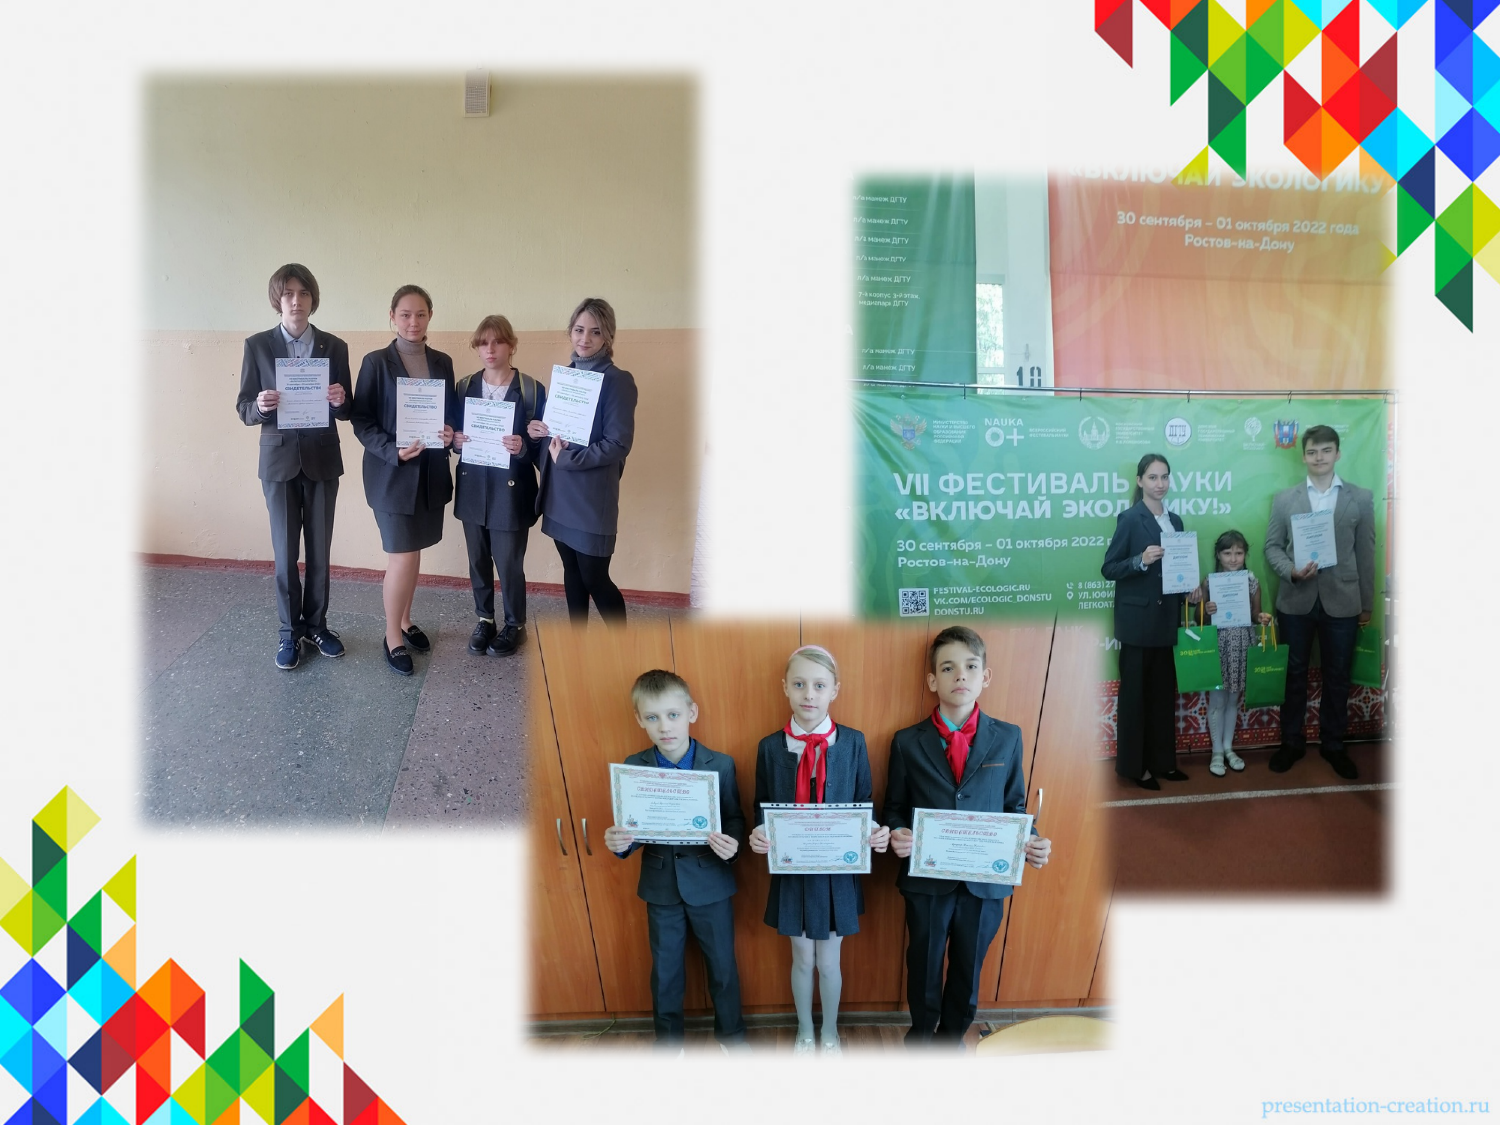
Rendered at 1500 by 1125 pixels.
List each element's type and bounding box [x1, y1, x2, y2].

picture [0, 0, 1500, 1125]
list [839, 160, 1408, 918]
